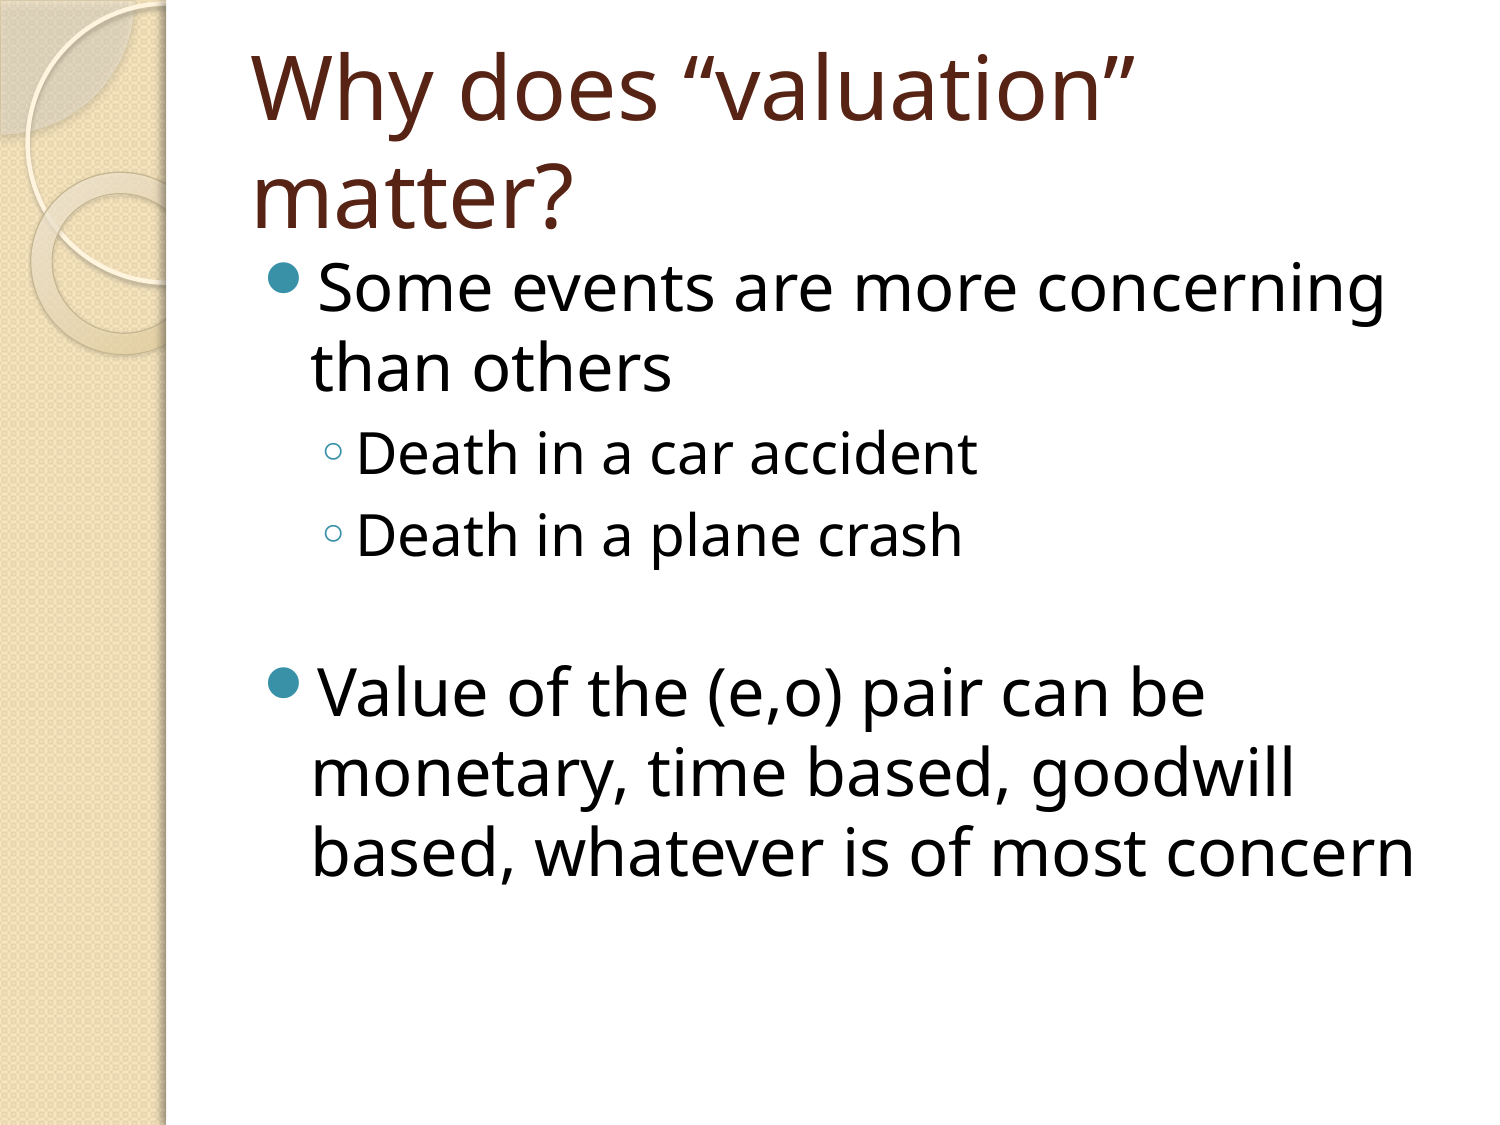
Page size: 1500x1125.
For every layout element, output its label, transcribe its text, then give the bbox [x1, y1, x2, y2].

list Some events are more concerning than others Death in a car accident Death in a plane crash Value of the (e,o) pair can be monetary, time based, goodwill based, whatever is of most concern [235, 237, 1466, 1025]
title Why does “valuation” matter? [235, 45, 1466, 233]
